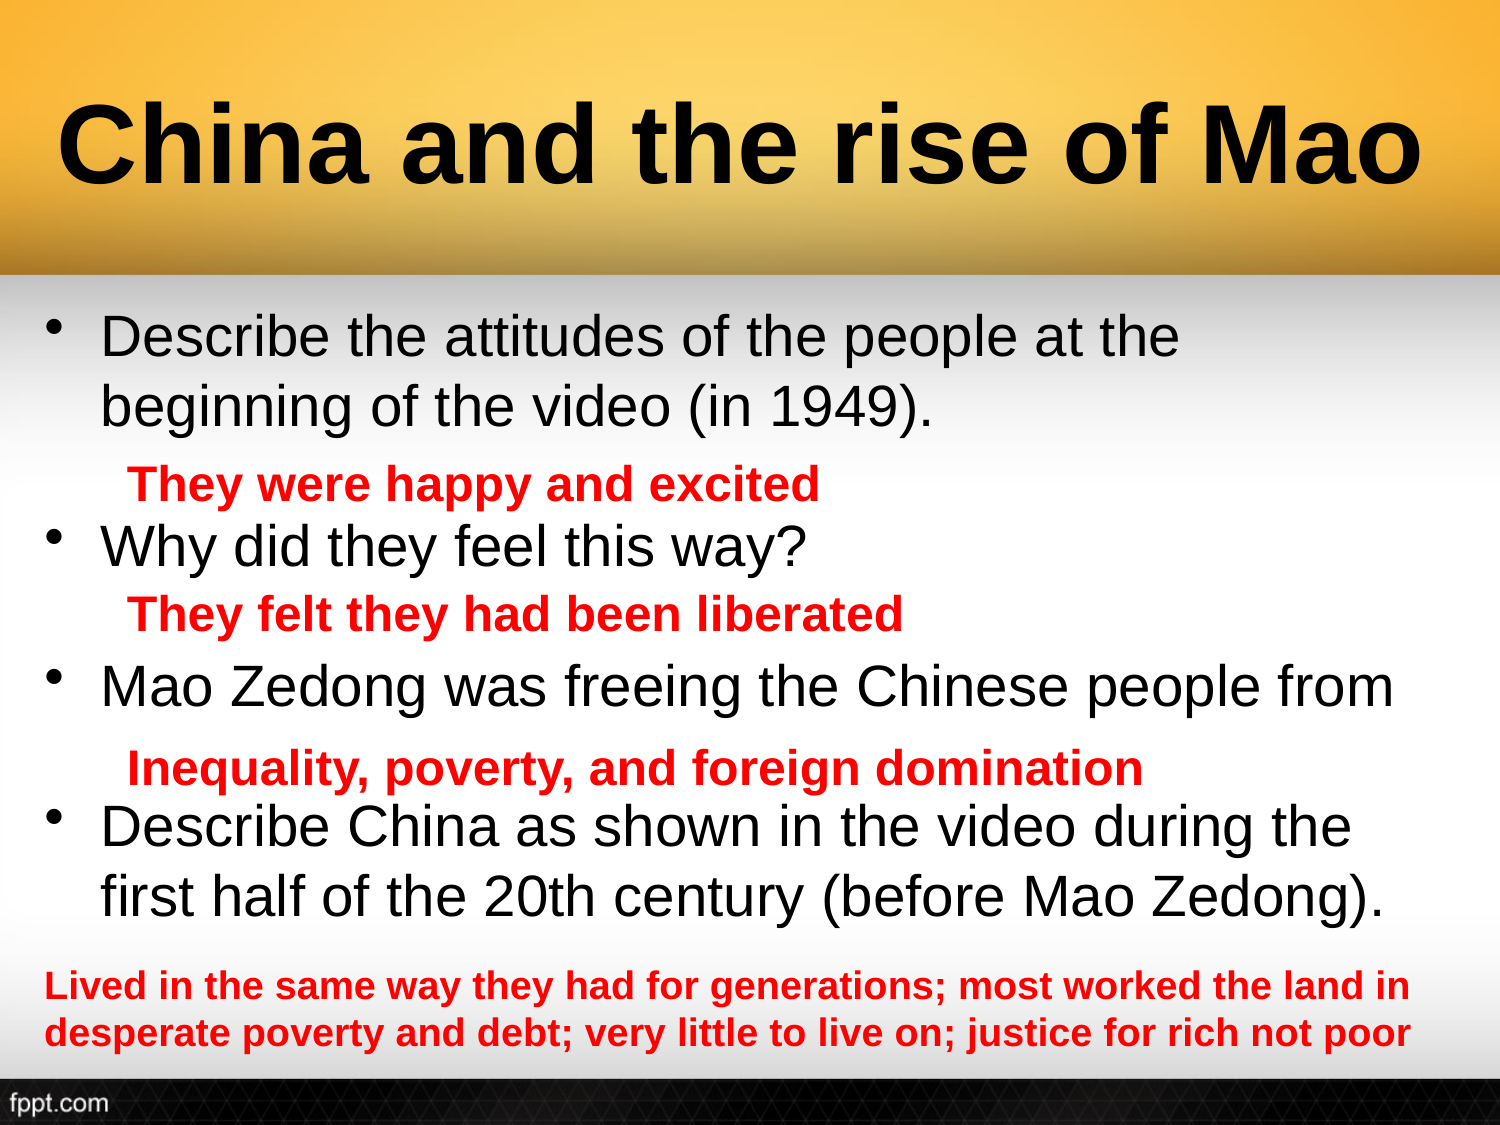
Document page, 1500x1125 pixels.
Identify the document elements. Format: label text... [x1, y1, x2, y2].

text_box They felt they had been liberated [112, 574, 951, 649]
text_box Lived in the same way they had for generations; most worked the land in desperate poverty and debt; very little to live on; justice for rich not poor [29, 952, 1480, 1062]
text_box Inequality, poverty, and foreign domination [112, 727, 1211, 803]
text_box They were happy and excited [112, 444, 951, 520]
list Describe the attitudes of the people at the beginning of the video (in 1949). Why did they feel this way? Mao Zedong was freeing the Chinese people from Describe China as shown in the video during the first half of the 20th century (before Mao Zedong). [29, 290, 1459, 952]
picture [0, 0, 1500, 1125]
title China and the rise of Mao [32, 45, 1450, 233]
